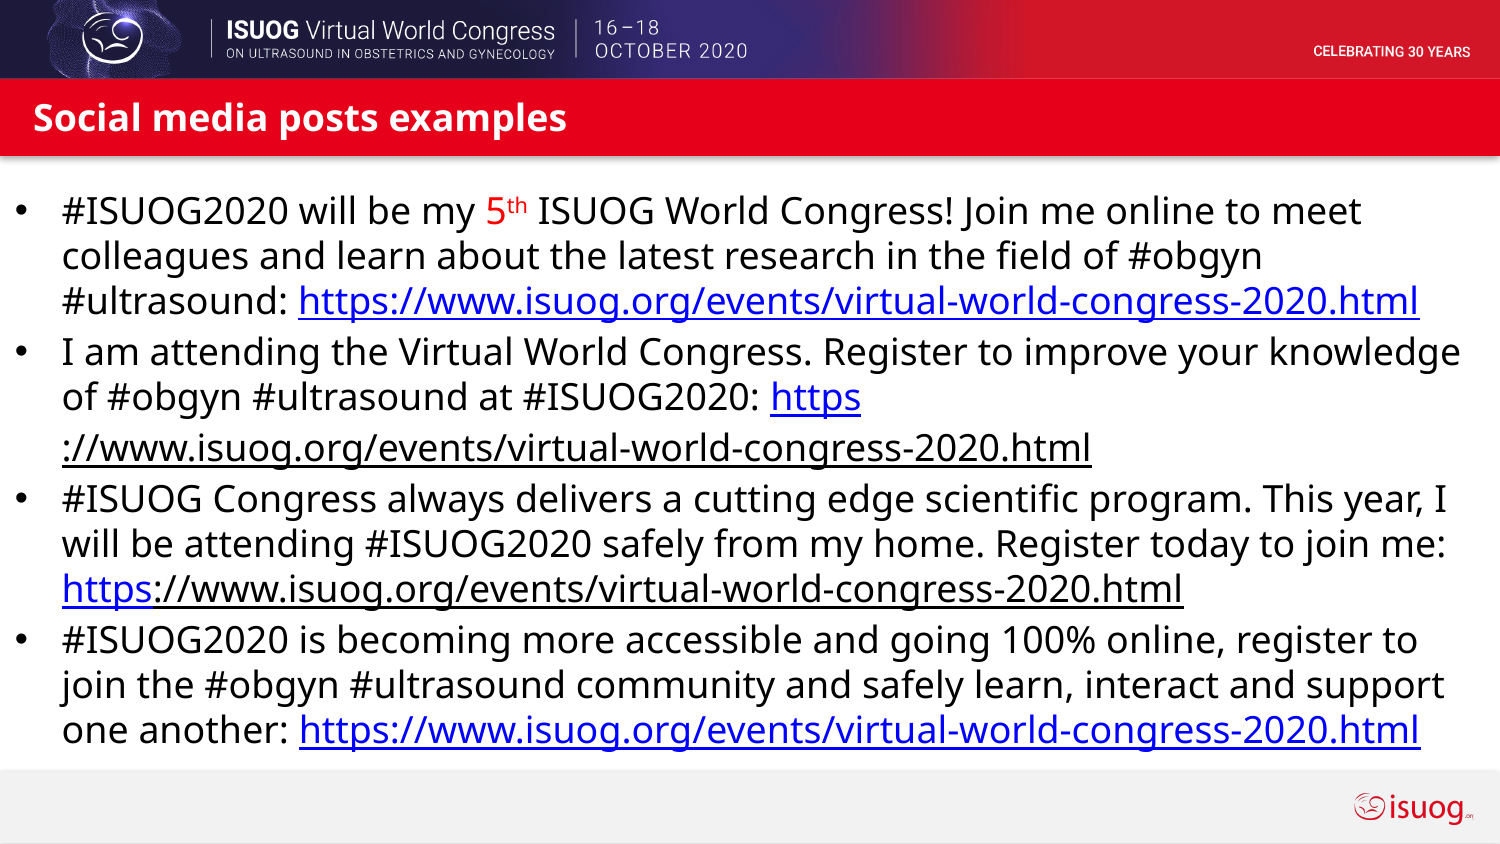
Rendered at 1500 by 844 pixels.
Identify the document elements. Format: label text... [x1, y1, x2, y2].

text_box [0, 771, 1500, 844]
text_box #ISUOG2020 will be my 5th ISUOG World Congress! Join me online to meet colleagues and learn about the latest research in the field of #obgyn #ultrasound: https://www.isuog.org/events/virtual-world-congress-2020.html I am attending the Virtual World Congress. Register to improve your knowledge of #obgyn #ultrasound at #ISUOG2020: https://www.isuog.org/events/virtual-world-congress-2020.html #ISUOG Congress always delivers a cutting edge scientific program. This year, I will be attending #ISUOG2020 safely from my home. Register today to join me: https://www.isuog.org/events/virtual-world-congress-2020.html #ISUOG2020 is becoming more accessible and going 100% online, register to join the #obgyn #ultrasound community and safely learn, interact and support one another: https://www.isuog.org/events/virtual-world-congress-2020.html [0, 179, 1480, 765]
text_box Social media posts examples [0, 86, 1500, 157]
picture [0, 0, 1500, 79]
picture [1354, 793, 1474, 825]
